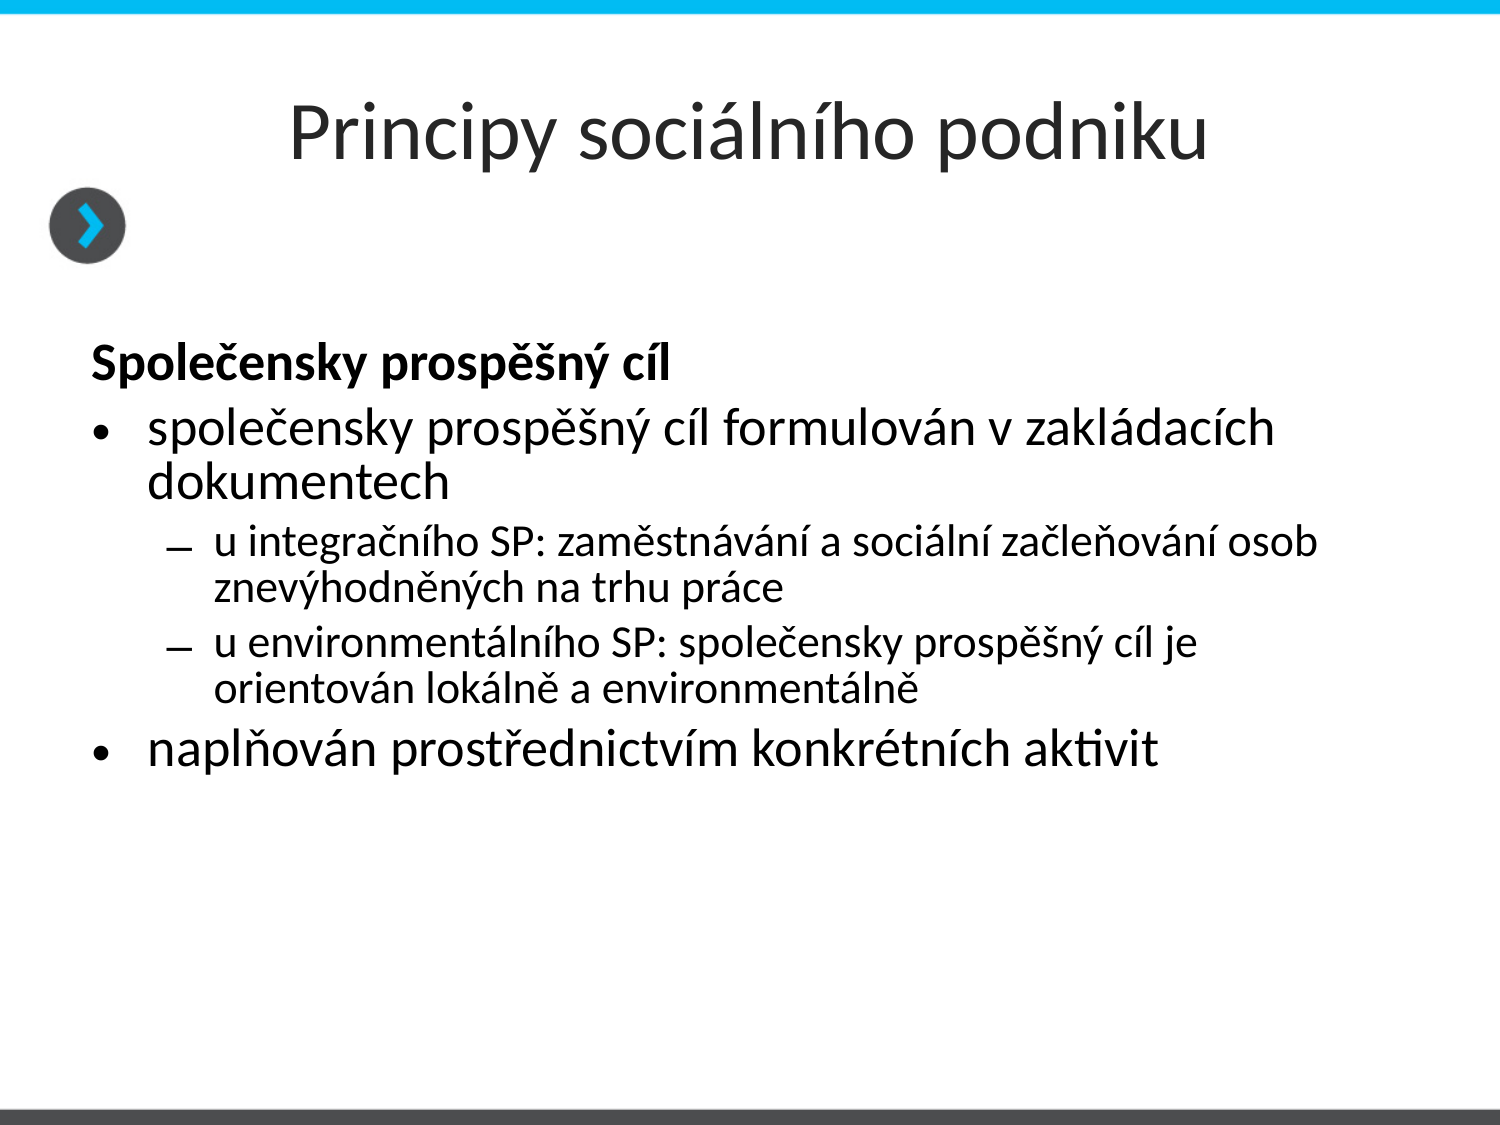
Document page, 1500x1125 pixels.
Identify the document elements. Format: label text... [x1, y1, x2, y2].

picture [0, 14, 1500, 1125]
list Společensky prospěšný cíl společensky prospěšný cíl formulován v zakládacích dokumentech u integračního SP: zaměstnávání a sociální začleňování osob znevýhodněných na trhu práce u environmentálního SP: společensky prospěšný cíl je orientován lokálně a environmentálně naplňován prostřednictvím konkrétních aktivit [76, 267, 1425, 1005]
title Principy sociálního podniku [75, 45, 1425, 233]
